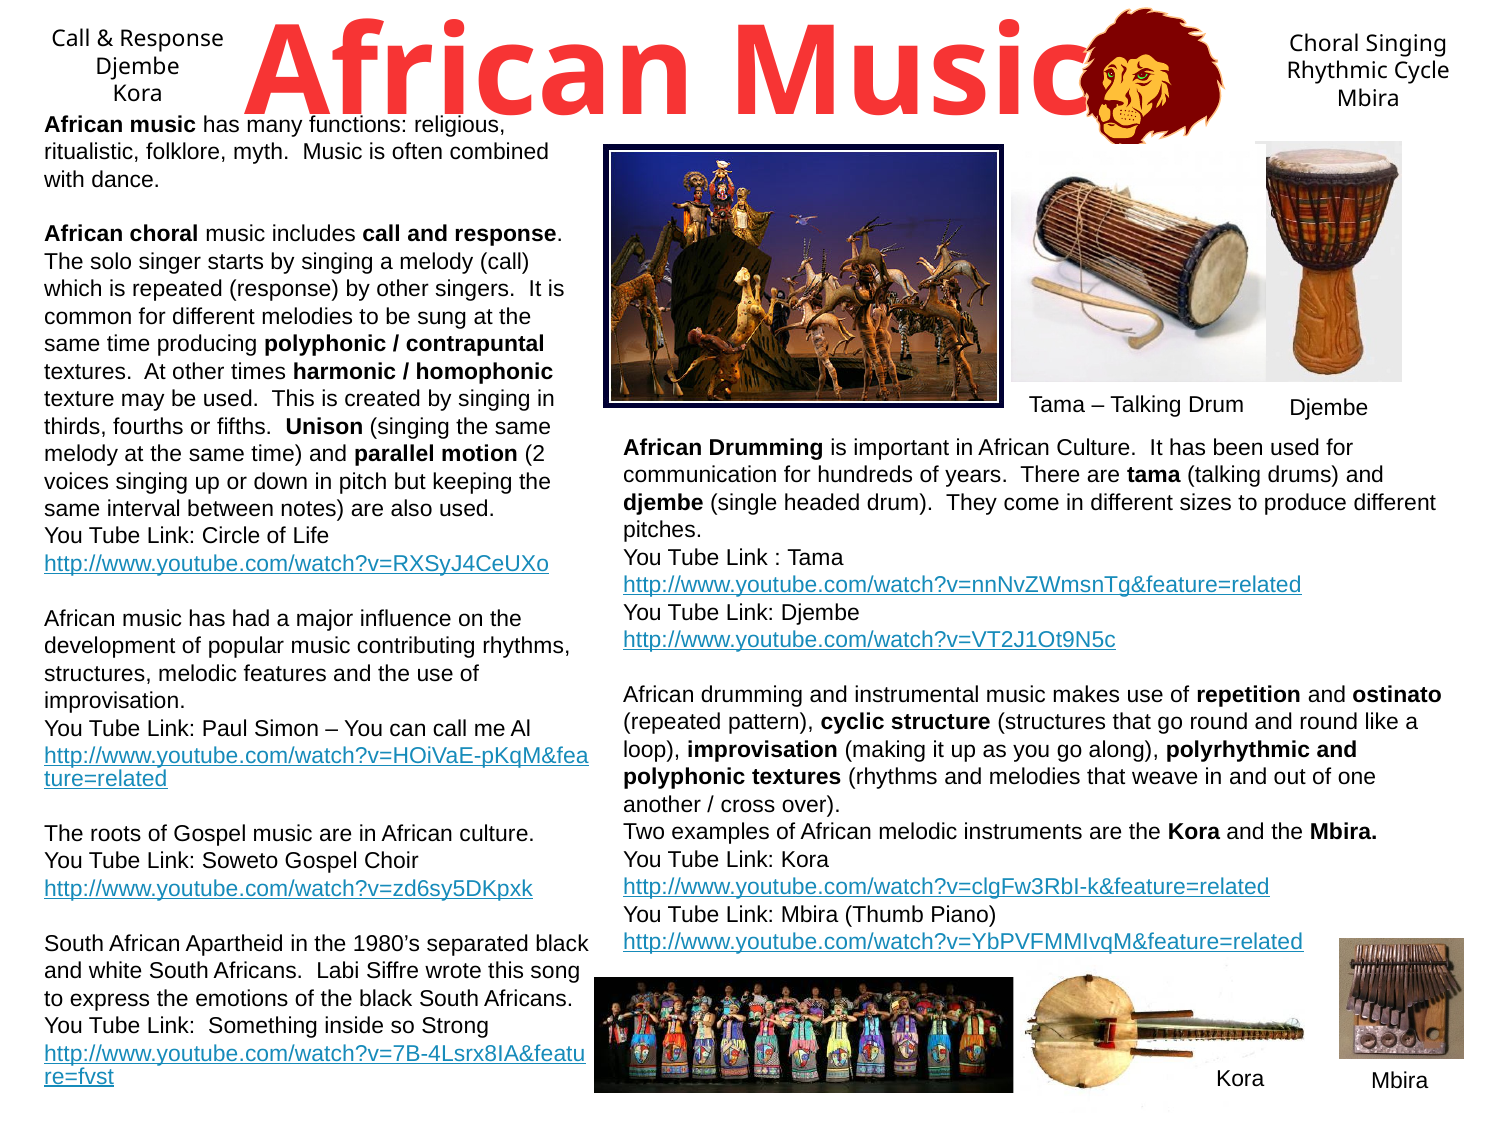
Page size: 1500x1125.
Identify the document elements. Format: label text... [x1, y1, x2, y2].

text_box Call & Response Djembe Kora [31, 16, 244, 101]
text_box African Music [8, 0, 1329, 148]
picture [602, 144, 1004, 408]
picture [1010, 6, 1402, 383]
picture [593, 956, 1326, 1113]
text_box African music has many functions: religious, ritualistic, folklore, myth. Music is often combined with dance. African choral music includes call and response. The solo singer starts by singing a melody (call) which is repeated (response) by other singers. It is common for different melodies to be sung at the same time producing polyphonic / contrapuntal textures. At other times harmonic / homophonic texture may be used. This is created by singing in thirds, fourths or fifths. Unison (singing the same melody at the same time) and parallel motion (2 voices singing up or down in pitch but keeping the same interval between notes) are also used. You Tube Link: Circle of Life http://www.youtube.com/watch?v=RXSyJ4CeUXo African music has had a major influence on the development of popular music contributing rhythms, structures, melodic features and the use of improvisation. You Tube Link: Paul Simon – You can call me Al http://www.youtube.com/watch?v=HOiVaE-pKqM&feature=related The roots of Gospel music are in African culture. You Tube Link: Soweto Gospel Choir http://www.youtube.com/watch?v=zd6sy5DKpxk South African Apartheid in the 1980’s separated black and white South Africans. Labi Siffre wrote this song to express the emotions of the black South Africans. You Tube Link: Something inside so Strong http://www.youtube.com/watch?v=7B-4Lsrx8IA&feature=fvst [29, 101, 609, 1125]
text_box Djembe [1255, 388, 1402, 428]
text_box Tama – Talking Drum [1011, 389, 1263, 425]
text_box Choral Singing Rhythmic Cycle Mbira [1262, 20, 1475, 118]
text_box African Drumming is important in African Culture. It has been used for communication for hundreds of years. There are tama (talking drums) and djembe (single headed drum). They come in different sizes to produce different pitches. You Tube Link : Tama http://www.youtube.com/watch?v=nnNvZWmsnTg&feature=related You Tube Link: Djembe http://www.youtube.com/watch?v=VT2J1Ot9N5c African drumming and instrumental music makes use of repetition and ostinato (repeated pattern), cyclic structure (structures that go round and round like a loop), improvisation (making it up as you go along), polyrhythmic and polyphonic textures (rhythms and melodies that weave in and out of one another / cross over). Two examples of African melodic instruments are the Kora and the Mbira. You Tube Link: Kora http://www.youtube.com/watch?v=clgFw3RbI-k&feature=related You Tube Link: Mbira (Thumb Piano) http://www.youtube.com/watch?v=YbPVFMMIvqM&feature=related [608, 425, 1475, 962]
picture [1339, 938, 1464, 1059]
text_box Mbira [1330, 1058, 1473, 1101]
